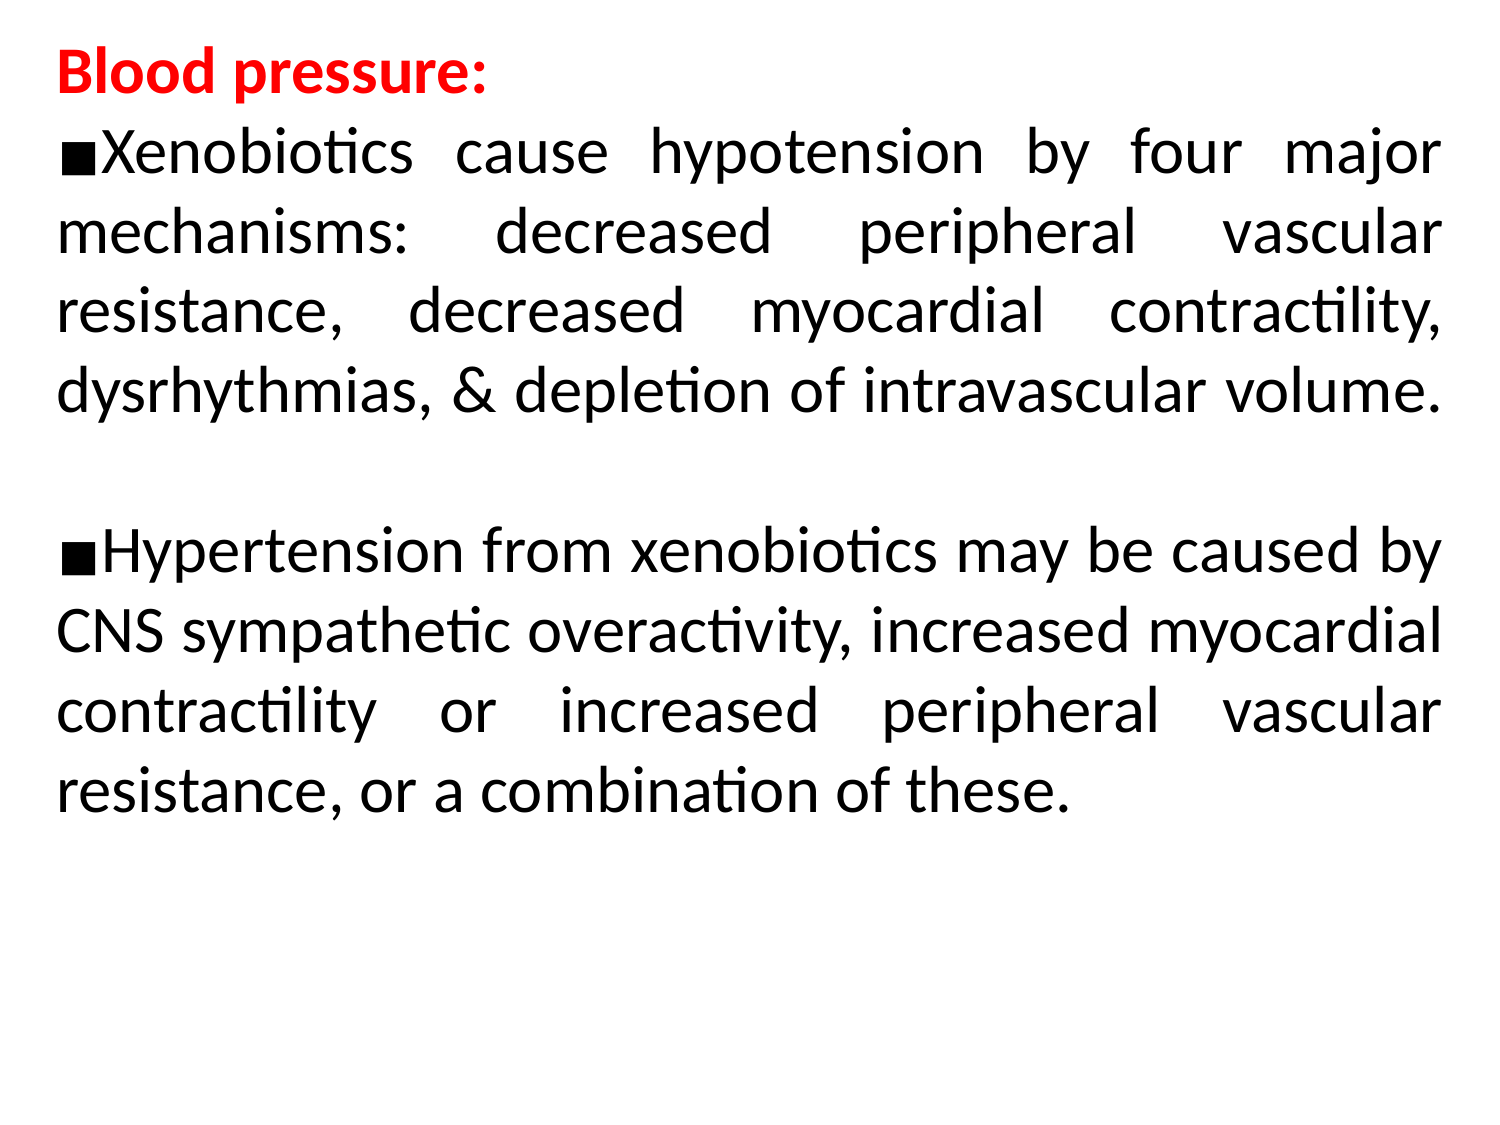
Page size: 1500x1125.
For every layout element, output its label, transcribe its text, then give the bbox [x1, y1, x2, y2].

text_box Blood pressure: Xenobiotics cause hypotension by four major mechanisms: decreased peripheral vascular resistance, decreased myocardial contractility, dysrhythmias, & depletion of intravascular volume. Hypertension from xenobiotics may be caused by CNS sympathetic overactivity, increased myocardial contractility or increased peripheral vascular resistance, or a combination of these. [41, 18, 1460, 923]
